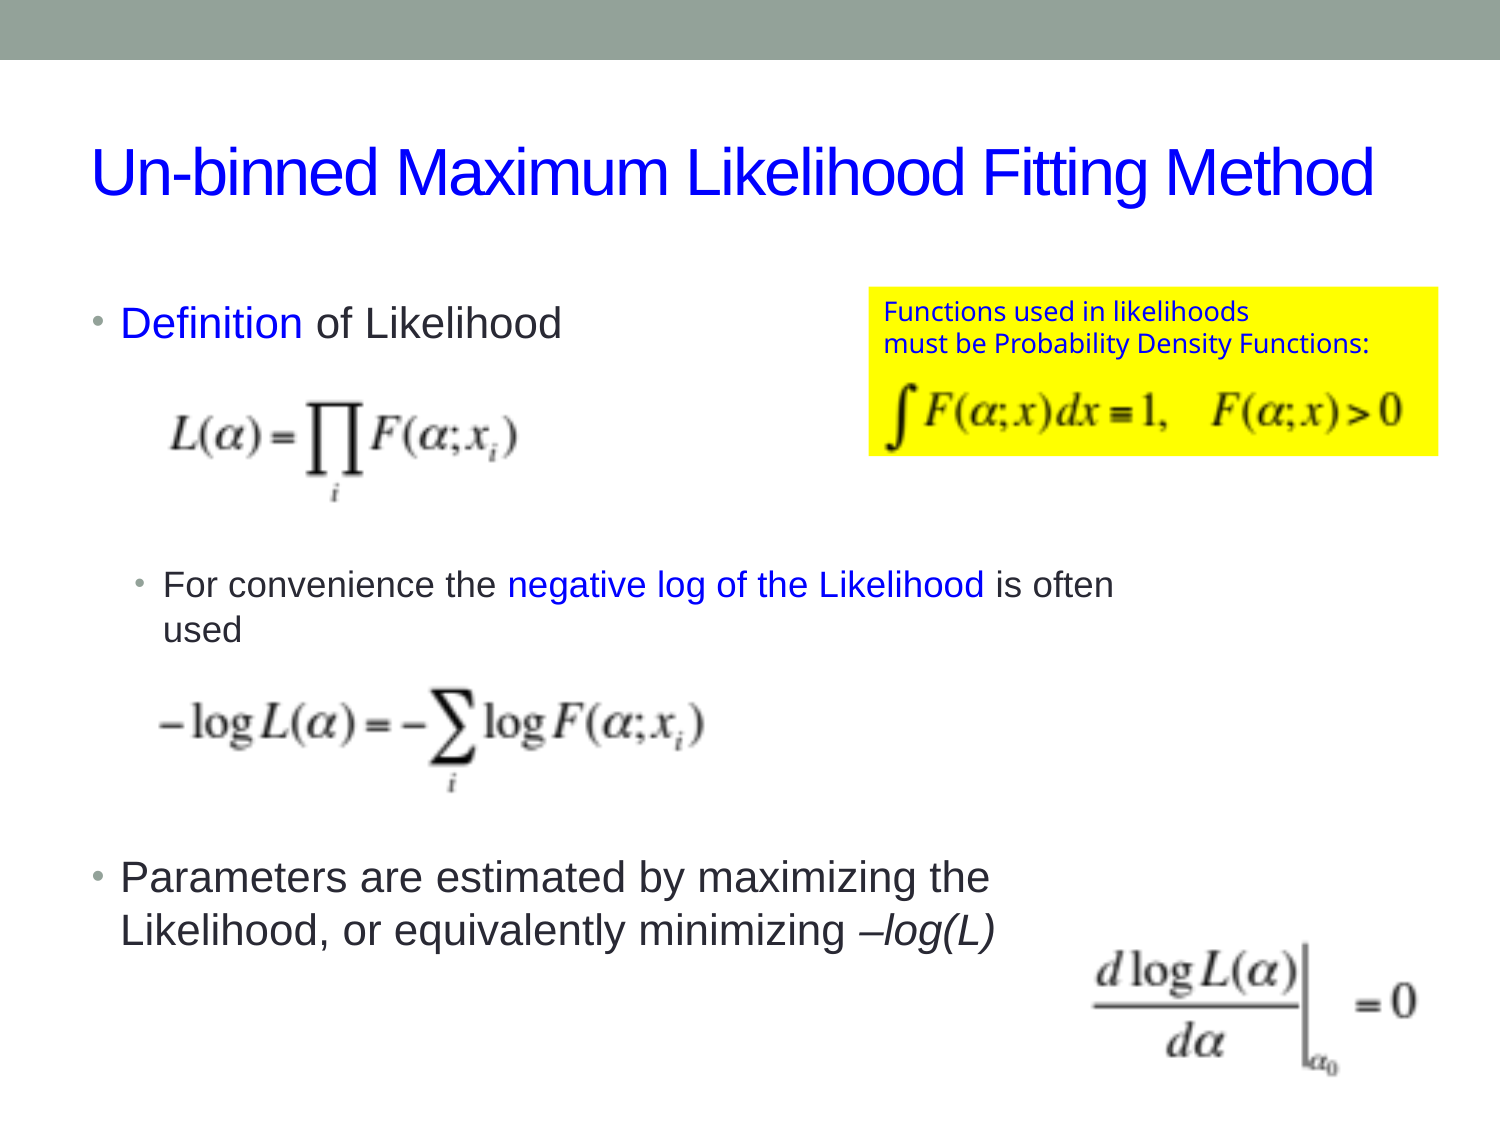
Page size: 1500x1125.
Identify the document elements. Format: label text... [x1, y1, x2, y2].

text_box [880, 372, 1406, 454]
title Un-binned Maximum Likelihood Fitting Method [75, 87, 1425, 250]
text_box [154, 678, 711, 797]
text_box Definition of Likelihood For convenience the negative log of the Likelihood is often used Parameters are estimated by maximizing the Likelihood, or equivalently minimizing –log(L) [76, 286, 1172, 969]
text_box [163, 392, 521, 507]
text_box Functions used in likelihoods must be Probability Density Functions: [1172, 286, 1439, 457]
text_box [1086, 932, 1426, 1082]
